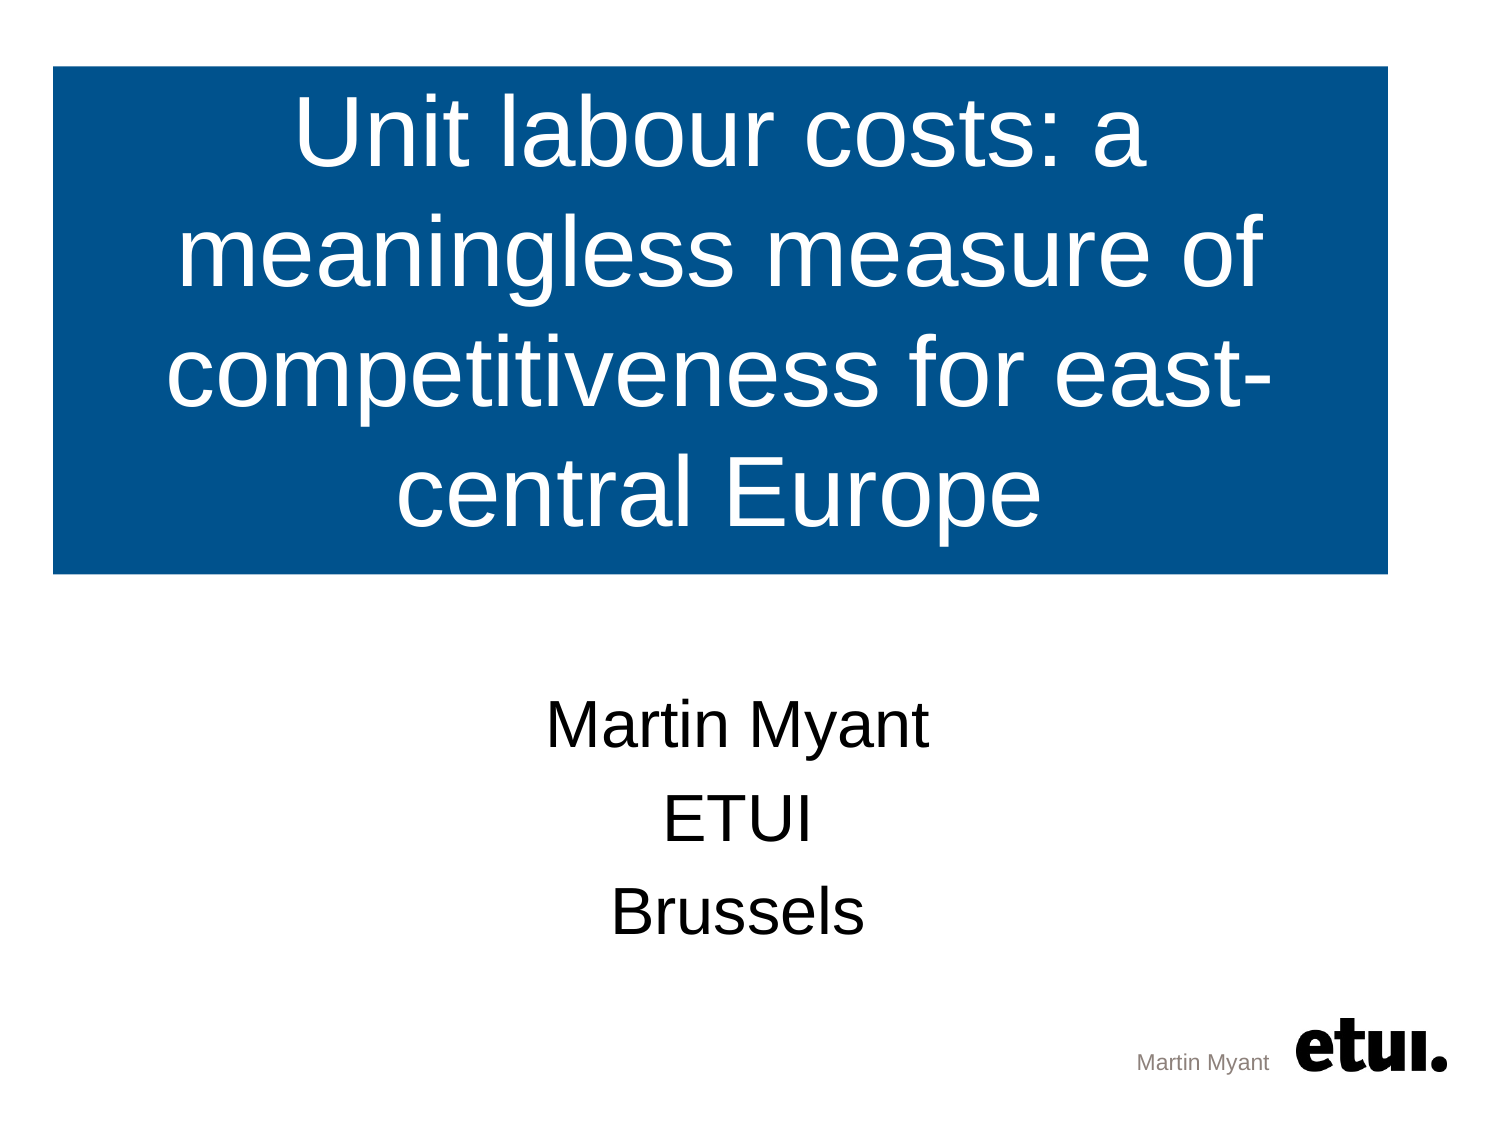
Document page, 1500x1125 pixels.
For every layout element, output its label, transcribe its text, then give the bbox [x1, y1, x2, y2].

picture [1296, 1018, 1447, 1072]
title Unit labour costs: a meaningless measure of competitiveness for east-central Europe [53, 66, 1388, 575]
list Martin Myant ETUI Brussels [53, 597, 1424, 965]
footer Martin Myant [525, 1023, 1270, 1076]
